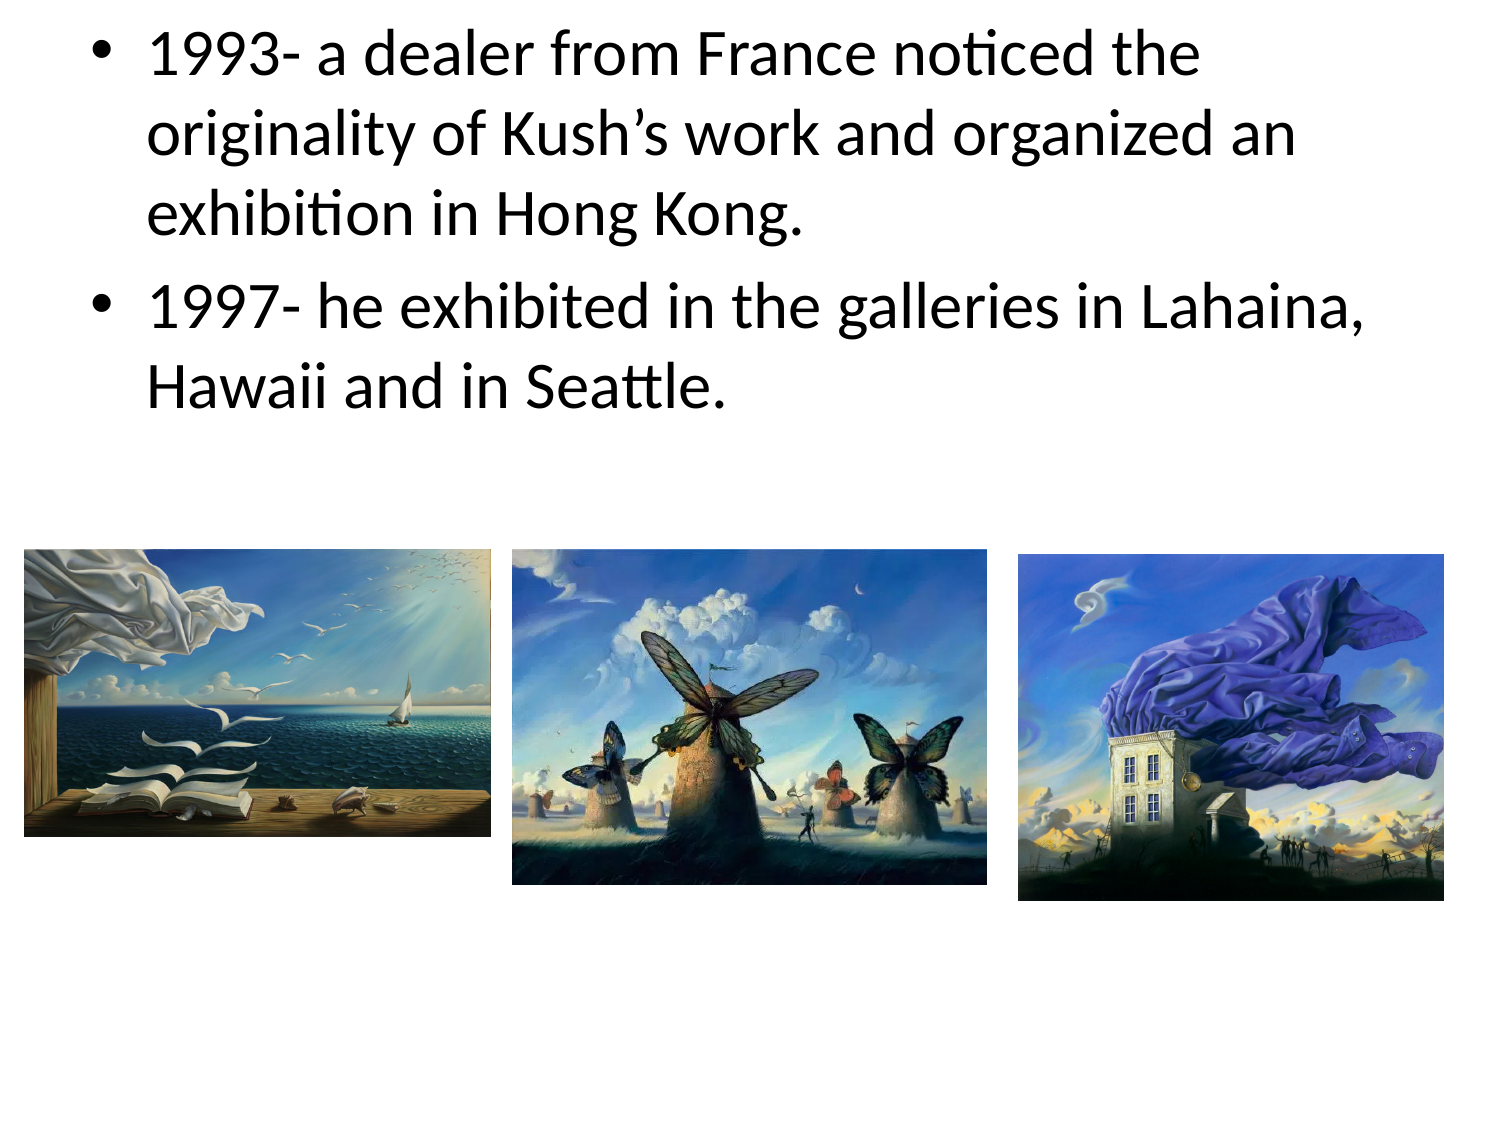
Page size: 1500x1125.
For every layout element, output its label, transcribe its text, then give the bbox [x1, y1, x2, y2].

picture [1018, 554, 1445, 902]
picture [512, 549, 987, 885]
picture [24, 549, 491, 838]
list 1993- a dealer from France noticed the originality of Kush’s work and organized an exhibition in Hong Kong. 1997- he exhibited in the galleries in Lahaina, Hawaii and in Seattle. [75, 0, 1425, 638]
